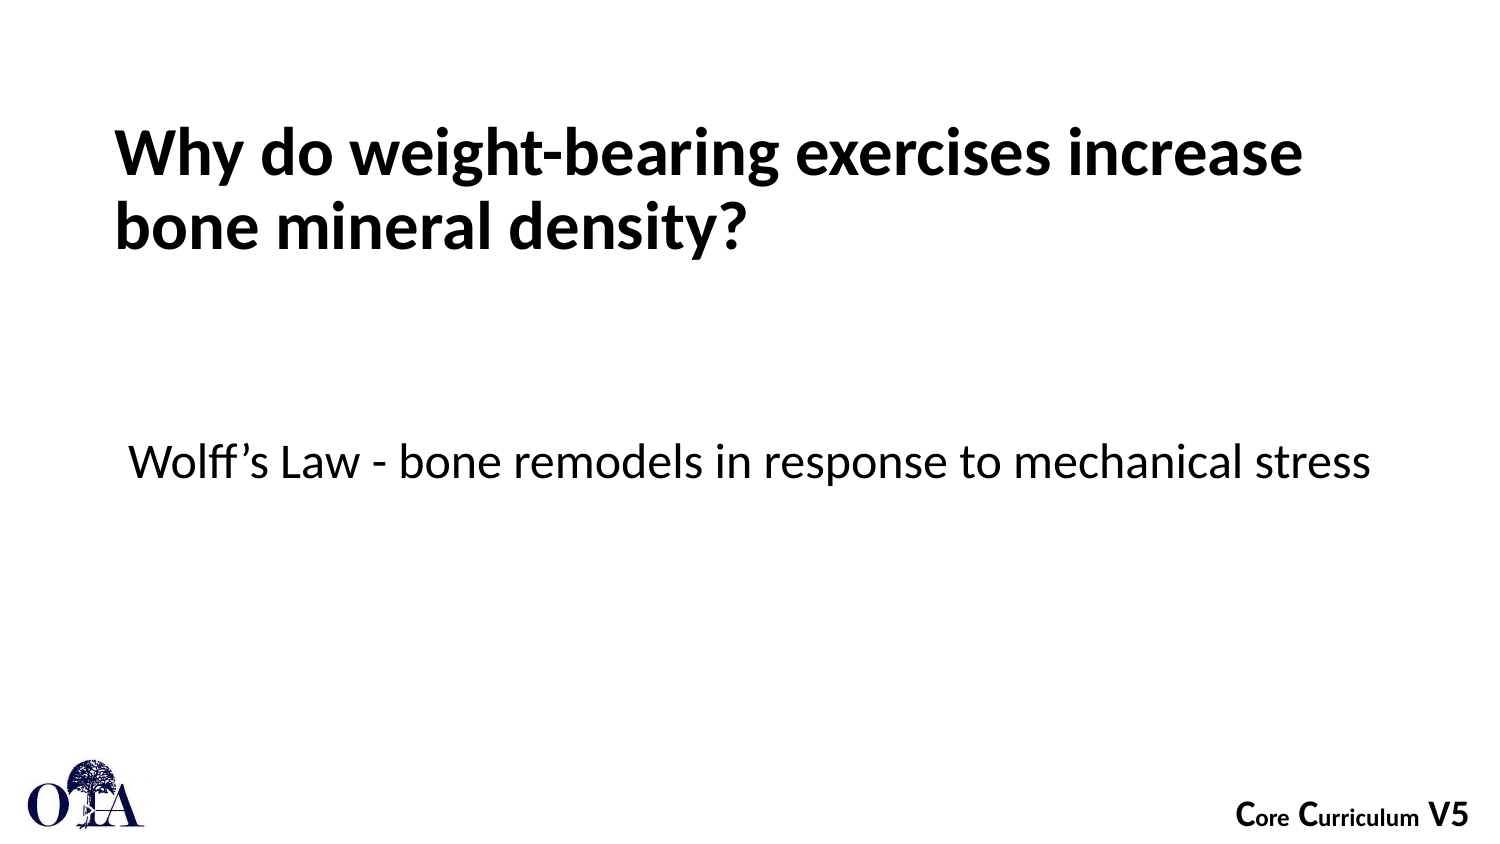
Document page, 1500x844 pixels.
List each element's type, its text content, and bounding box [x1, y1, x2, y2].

picture [21, 758, 150, 831]
title Why do weight-bearing exercises increase bone mineral density? [103, 44, 1397, 336]
list Wolff’s Law - bone remodels in response to mechanical stress [103, 360, 1397, 760]
